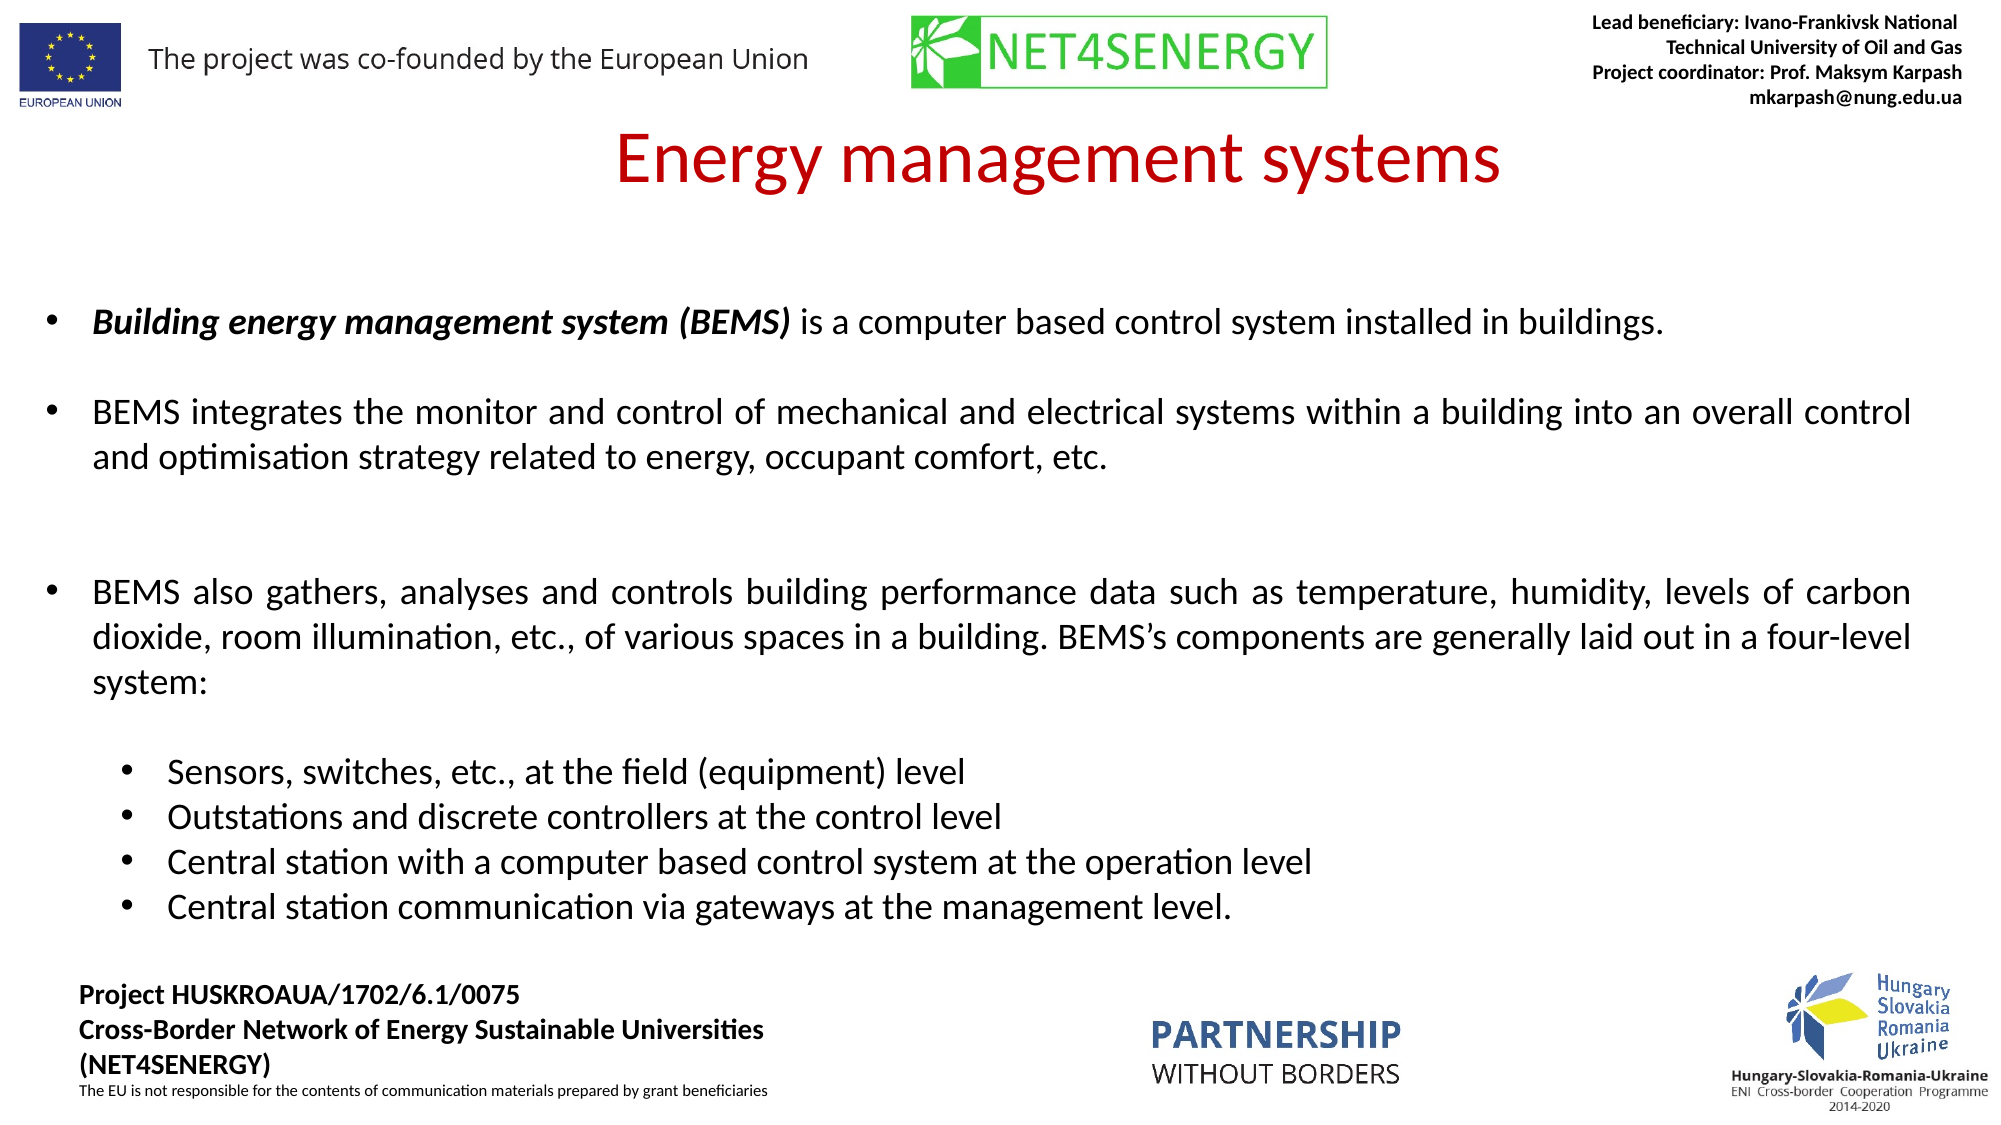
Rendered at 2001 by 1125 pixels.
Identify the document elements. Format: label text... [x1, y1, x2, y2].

text_box Energy management systems [601, 100, 1538, 205]
picture [1146, 1011, 1404, 1090]
picture [911, 1, 1343, 100]
text_box Building energy management system (BEMS) is a computer based control system installed in buildings. BEMS integrates the monitor and control of mechanical and electrical systems within a building into an overall control and optimisation strategy related to energy, occupant comfort, etc. BEMS also gathers, analyses and controls building performance data such as temperature, humidity, levels of carbon dioxide, room illumination, etc., of various spaces in a building. BEMS’s components are generally laid out in a four-level system: Sensors, switches, etc., at the field (equipment) level Outstations and discrete controllers at the control level Central station with a computer based control system at the operation level Central station communication via gateways at the management level. [30, 289, 1929, 980]
picture [1717, 967, 2000, 1125]
picture [7, 9, 822, 118]
